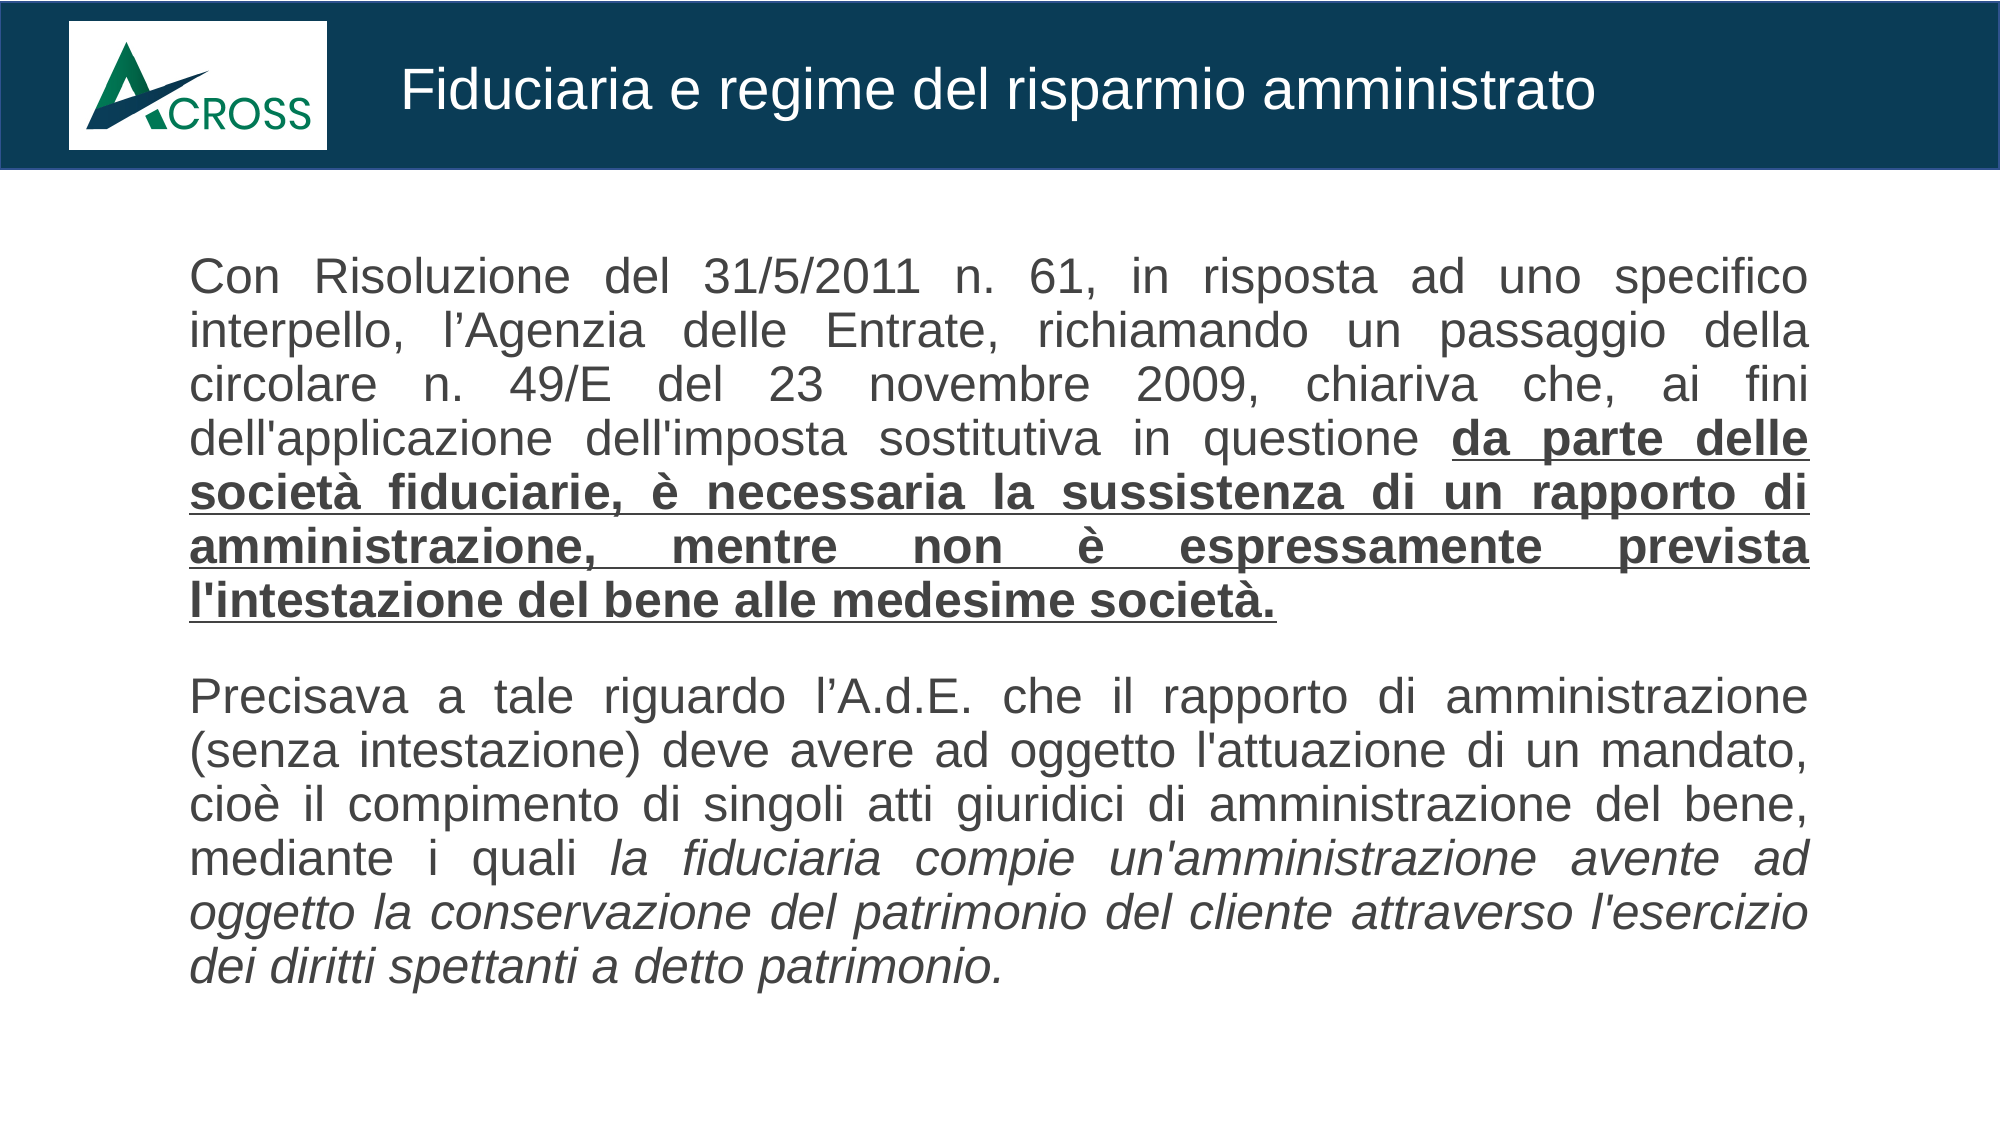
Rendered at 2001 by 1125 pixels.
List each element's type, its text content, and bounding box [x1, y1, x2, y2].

picture [69, 21, 327, 150]
text_box Fiduciaria e regime del risparmio amministrato [0, 2, 1999, 170]
text_box Con Risoluzione del 31/5/2011 n. 61, in risposta ad uno specifico interpello, l’Agenzia delle Entrate, richiamando un passaggio della circolare n. 49/E del 23 novembre 2009, chiariva che, ai fini dell'applicazione dell'imposta sostitutiva in questione da parte delle società fiduciarie, è necessaria la sussistenza di un rapporto di amministrazione, mentre non è espressamente prevista l'intestazione del bene alle medesime società. Precisava a tale riguardo l’A.d.E. che il rapporto di amministrazione (senza intestazione) deve avere ad oggetto l'attuazione di un mandato, cioè il compimento di singoli atti giuridici di amministrazione del bene, mediante i quali la fiduciaria compie un'amministrazione avente ad oggetto la conservazione del patrimonio del cliente attraverso l'esercizio dei diritti spettanti a detto patrimonio. [174, 243, 1825, 1002]
